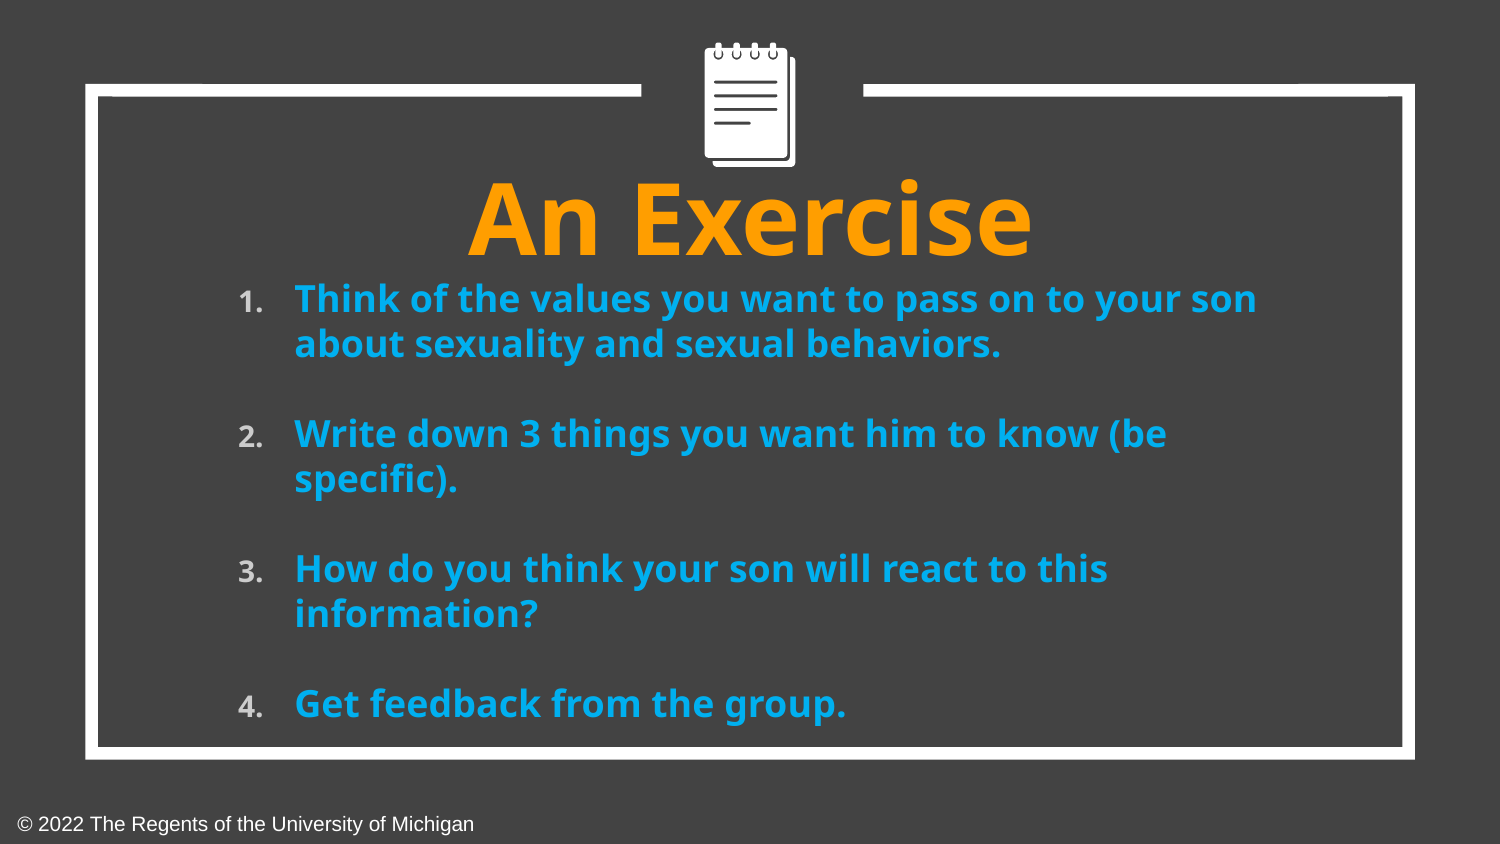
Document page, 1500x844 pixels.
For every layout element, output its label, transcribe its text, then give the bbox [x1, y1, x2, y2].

subtitle Think of the values you want to pass on to your son about sexuality and sexual behaviors. Write down 3 things you want him to know (be specific). How do you think your son will react to this information? Get feedback from the group. [223, 259, 1285, 605]
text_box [704, 42, 796, 168]
text_box © 2022 The Regents of the University of Michigan [2, 803, 490, 844]
title An Exercise [174, 140, 1329, 332]
